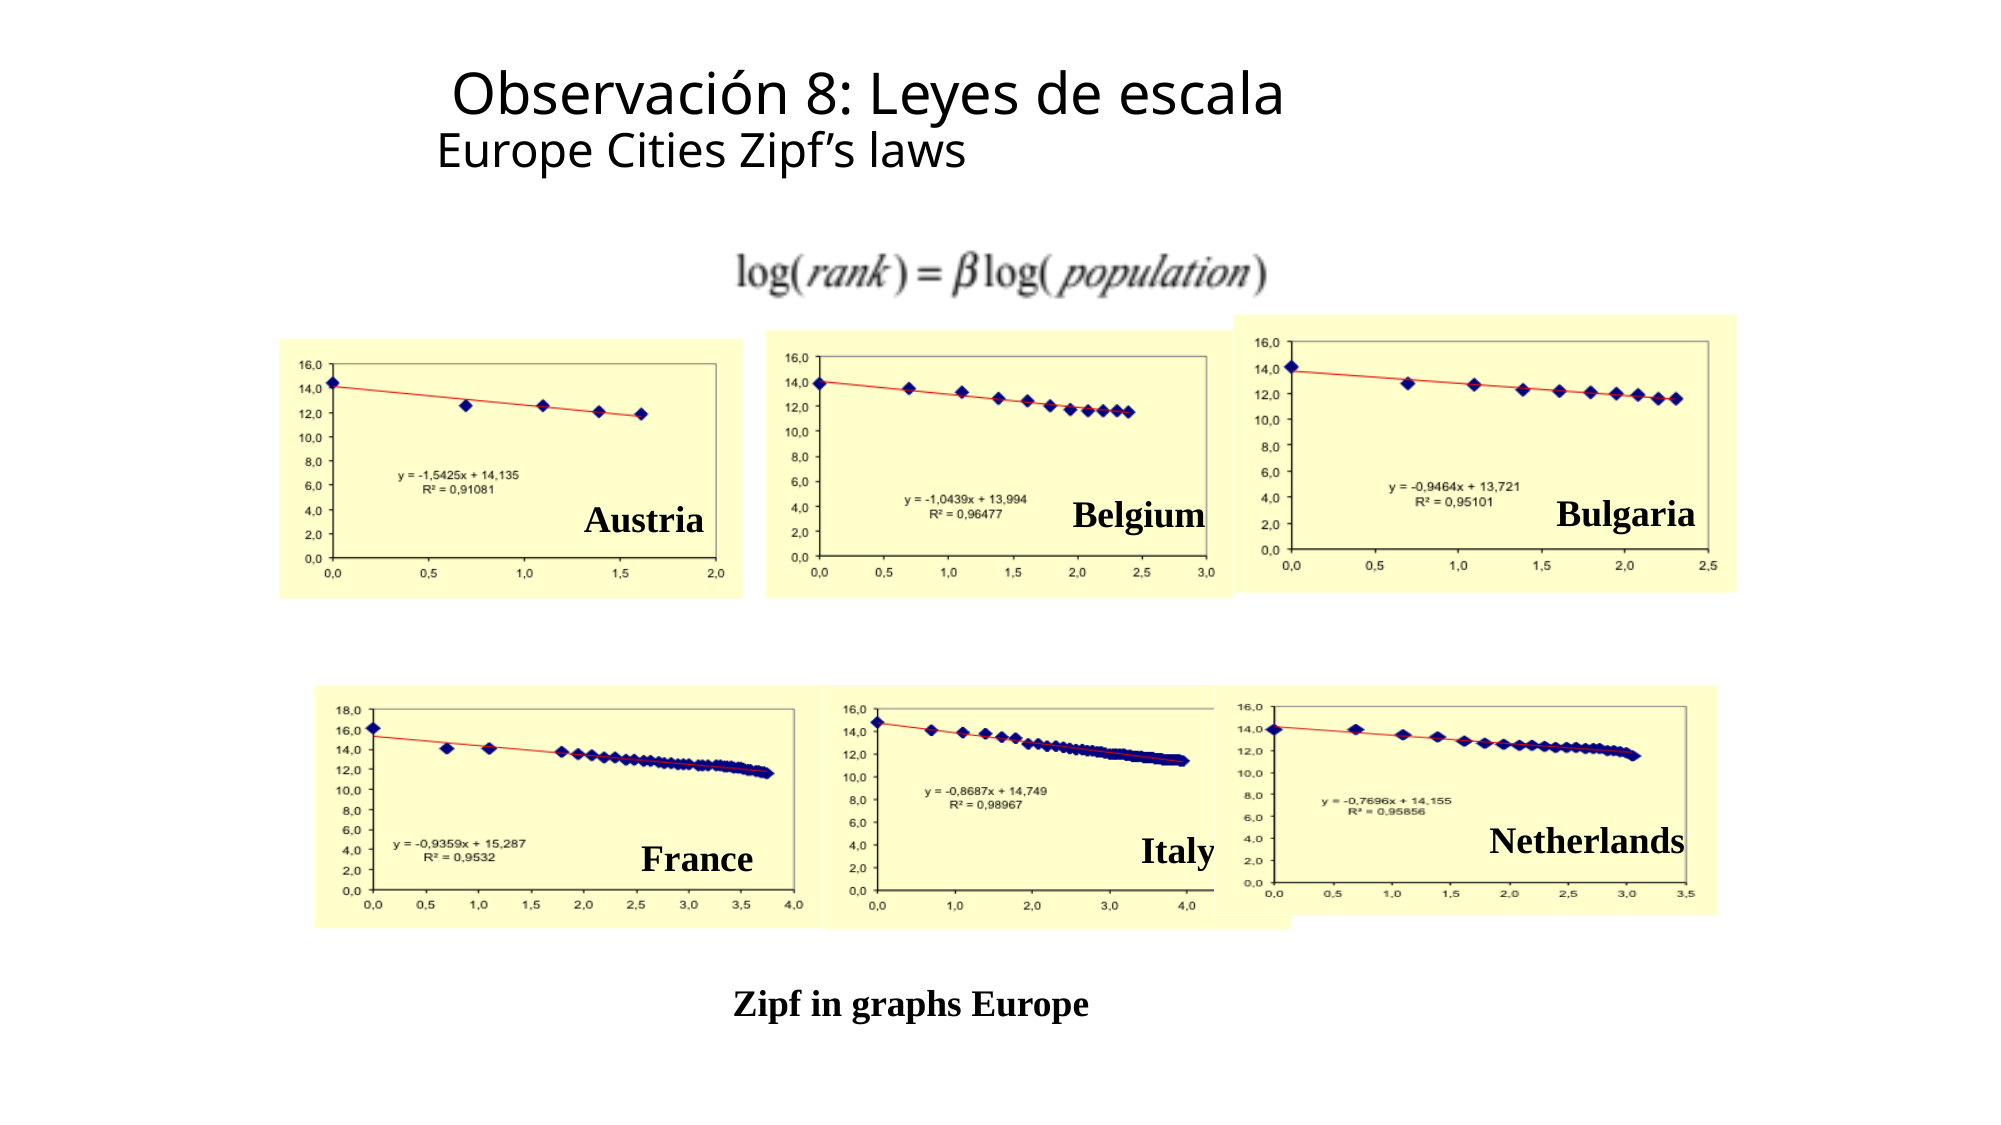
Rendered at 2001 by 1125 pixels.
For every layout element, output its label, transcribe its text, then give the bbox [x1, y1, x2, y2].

text_box Zipf in graphs Europe [717, 971, 1105, 1031]
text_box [314, 685, 823, 929]
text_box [1233, 314, 1738, 593]
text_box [765, 330, 1233, 599]
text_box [731, 246, 1269, 303]
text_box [279, 338, 743, 599]
title Observación 8: Leyes de escala Europe Cities Zipf’s laws [421, 55, 1652, 244]
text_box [1214, 685, 1719, 916]
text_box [823, 685, 1292, 929]
